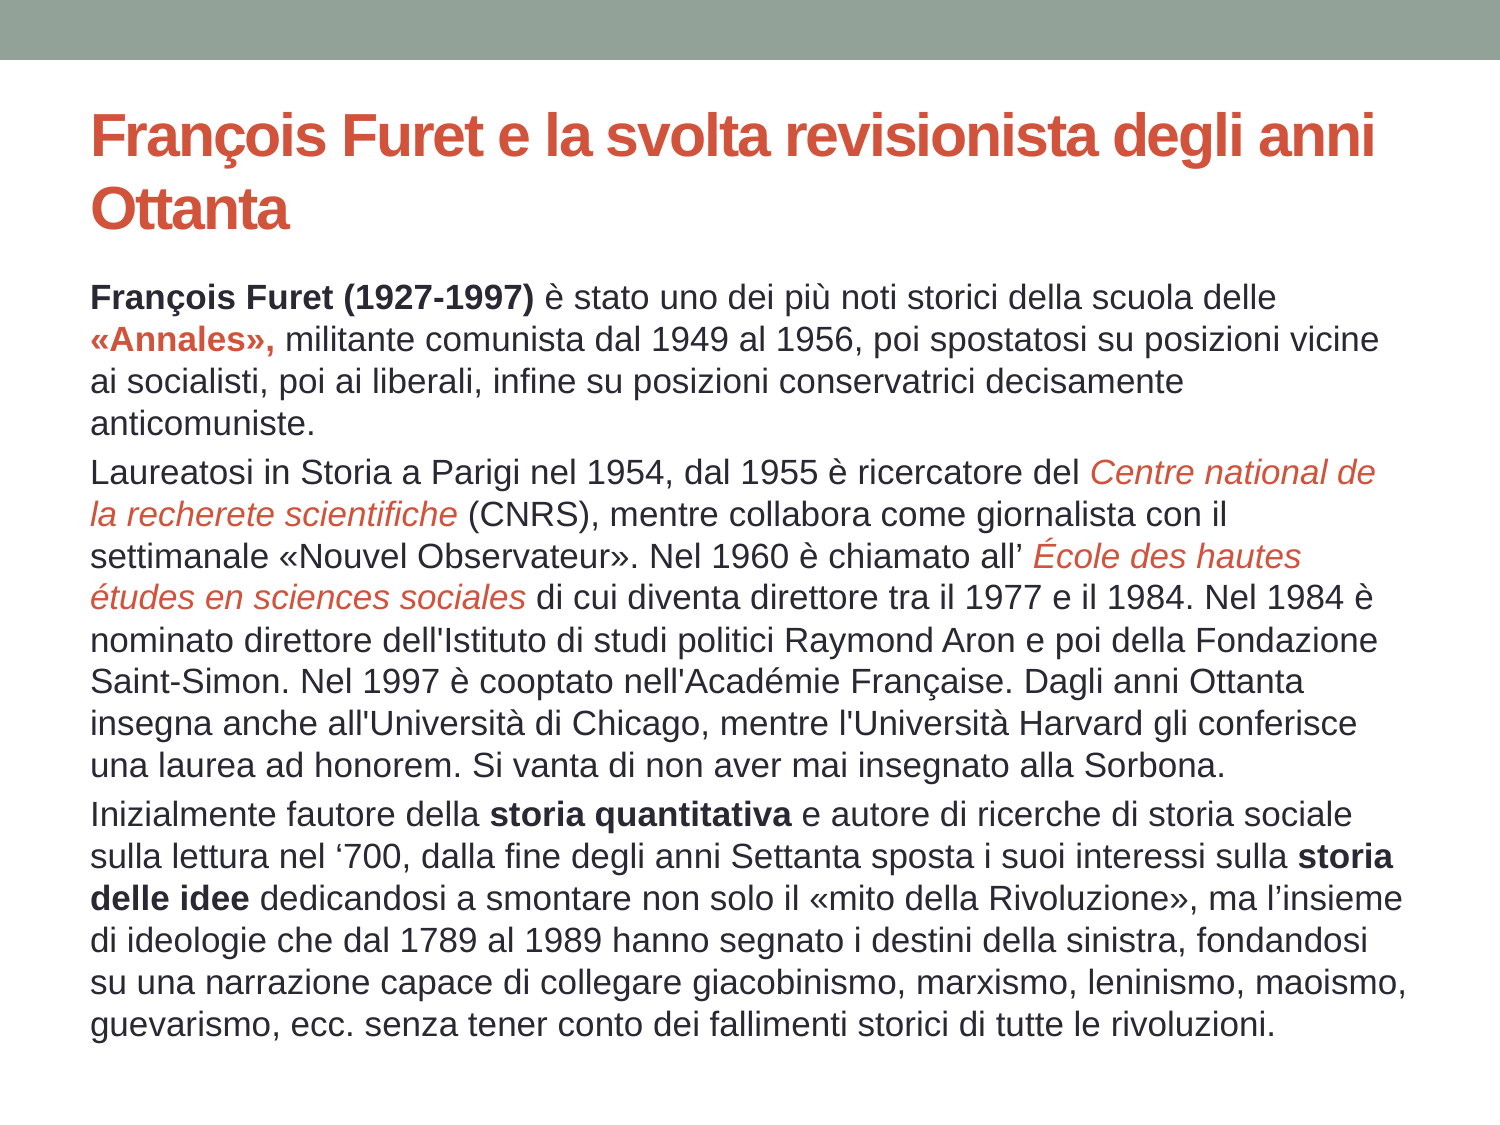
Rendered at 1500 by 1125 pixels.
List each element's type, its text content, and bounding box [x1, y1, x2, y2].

list François Furet (1927-1997) è stato uno dei più noti storici della scuola delle «Annales», militante comunista dal 1949 al 1956, poi spostatosi su posizioni vicine ai socialisti, poi ai liberali, infine su posizioni conservatrici decisamente anticomuniste. Laureatosi in Storia a Parigi nel 1954, dal 1955 è ricercatore del Centre national de la recherete scientifiche (CNRS), mentre collabora come giornalista con il settimanale «Nouvel Observateur». Nel 1960 è chiamato all’ École des hautes études en sciences sociales di cui diventa direttore tra il 1977 e il 1984. Nel 1984 è nominato direttore dell'Istituto di studi politici Raymond Aron e poi della Fondazione Saint-Simon. Nel 1997 è cooptato nell'Académie Française. Dagli anni Ottanta insegna anche all'Università di Chicago, mentre l'Università Harvard gli conferisce una laurea ad honorem. Si vanta di non aver mai insegnato alla Sorbona. Inizialmente fautore della storia quantitativa e autore di ricerche di storia sociale sulla lettura nel ‘700, dalla fine degli anni Settanta sposta i suoi interessi sulla storia delle idee dedicandosi a smontare non solo il «mito della Rivoluzione», ma l’insieme di ideologie che dal 1789 al 1989 hanno segnato i destini della sinistra, fondandosi su una narrazione capace di collegare giacobinismo, marxismo, leninismo, maoismo, guevarismo, ecc. senza tener conto dei fallimenti storici di tutte le rivoluzioni. [75, 267, 1425, 1068]
title François Furet e la svolta revisionista degli anni Ottanta [75, 87, 1425, 250]
